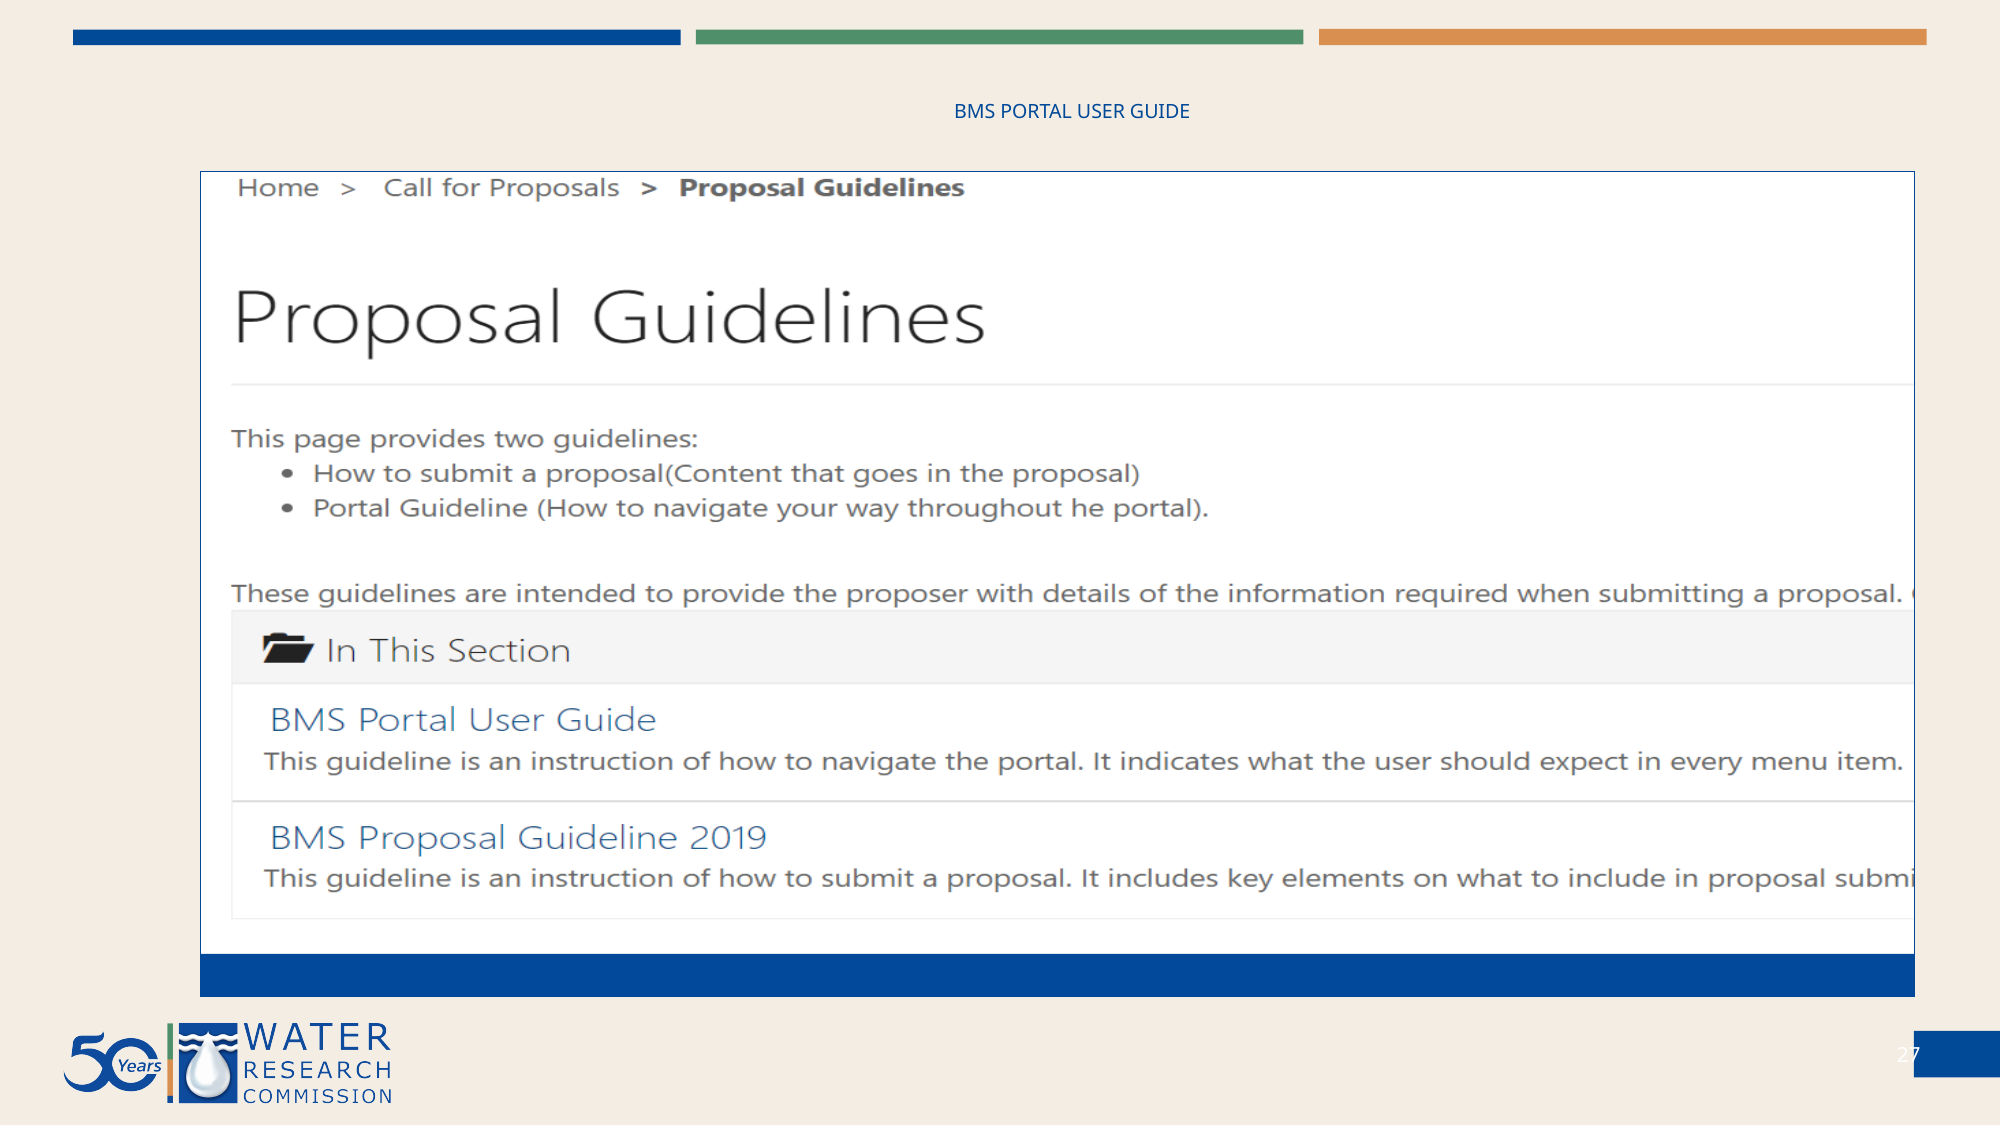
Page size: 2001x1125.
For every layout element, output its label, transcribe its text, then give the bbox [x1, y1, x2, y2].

title BMS PORTAL USER GUIDE [164, 72, 1979, 157]
picture [200, 171, 1915, 996]
picture [53, 1013, 403, 1113]
